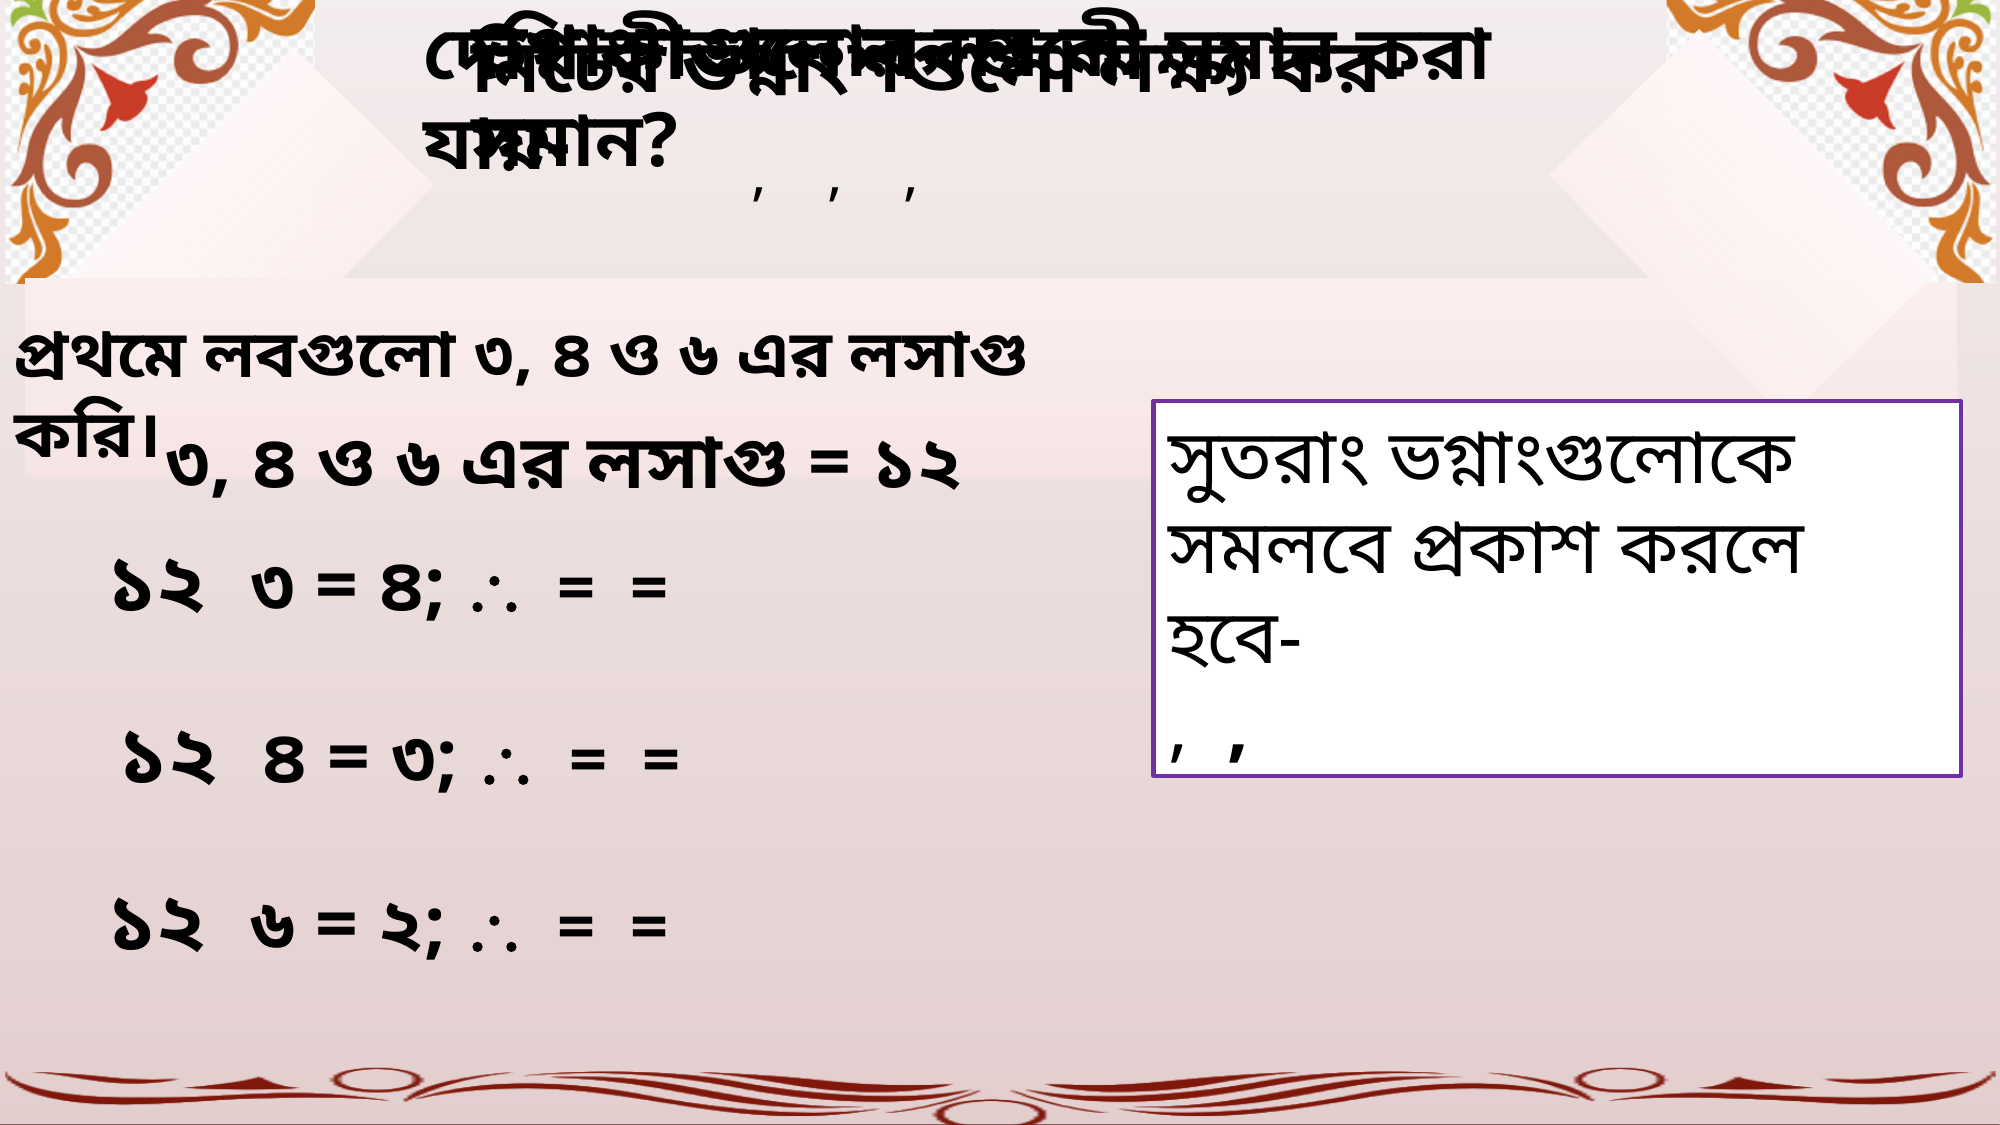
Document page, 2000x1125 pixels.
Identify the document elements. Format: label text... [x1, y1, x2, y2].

picture [5, 0, 1996, 477]
text_box ৩, ৪ ও ৬ এর লসাগু = ১২ [149, 406, 1000, 512]
text_box দেখি কীভাবে লবগুলো সমান করা যায়- [409, 0, 1662, 192]
text_box প্রথমে লবগুলো ৩, ৪ ও ৬ এর লসাগু করি। [0, 303, 1087, 478]
